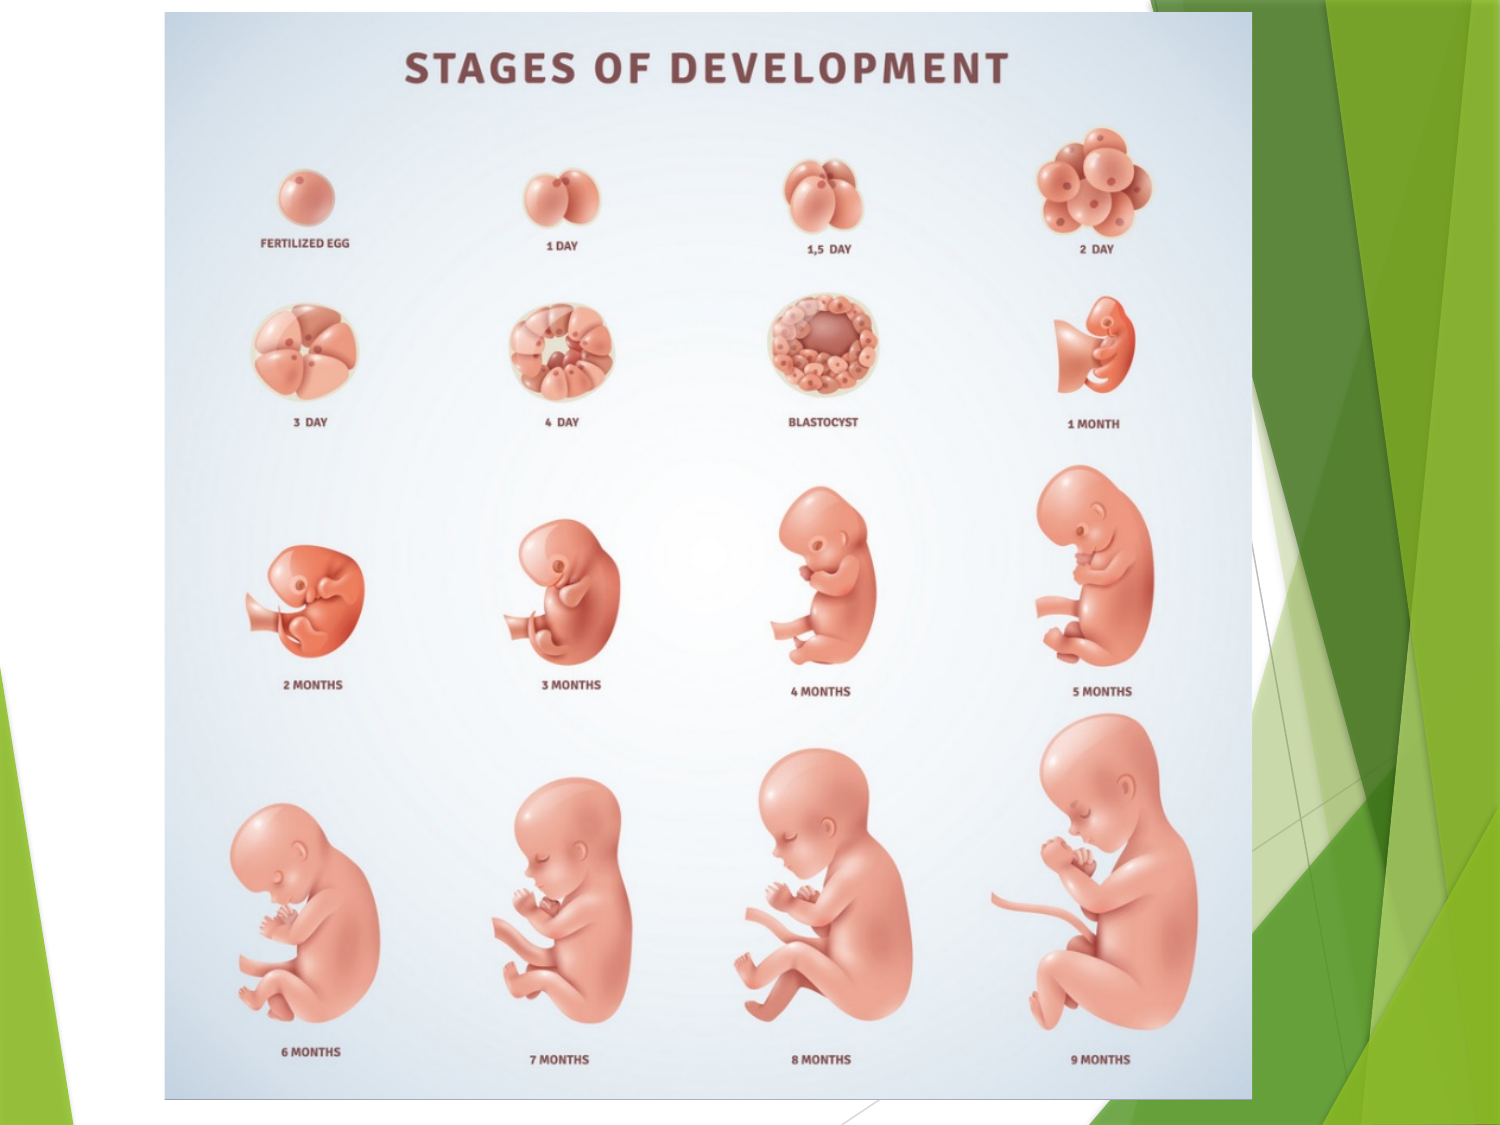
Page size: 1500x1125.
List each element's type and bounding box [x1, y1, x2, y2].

text_box [164, 11, 1253, 1101]
